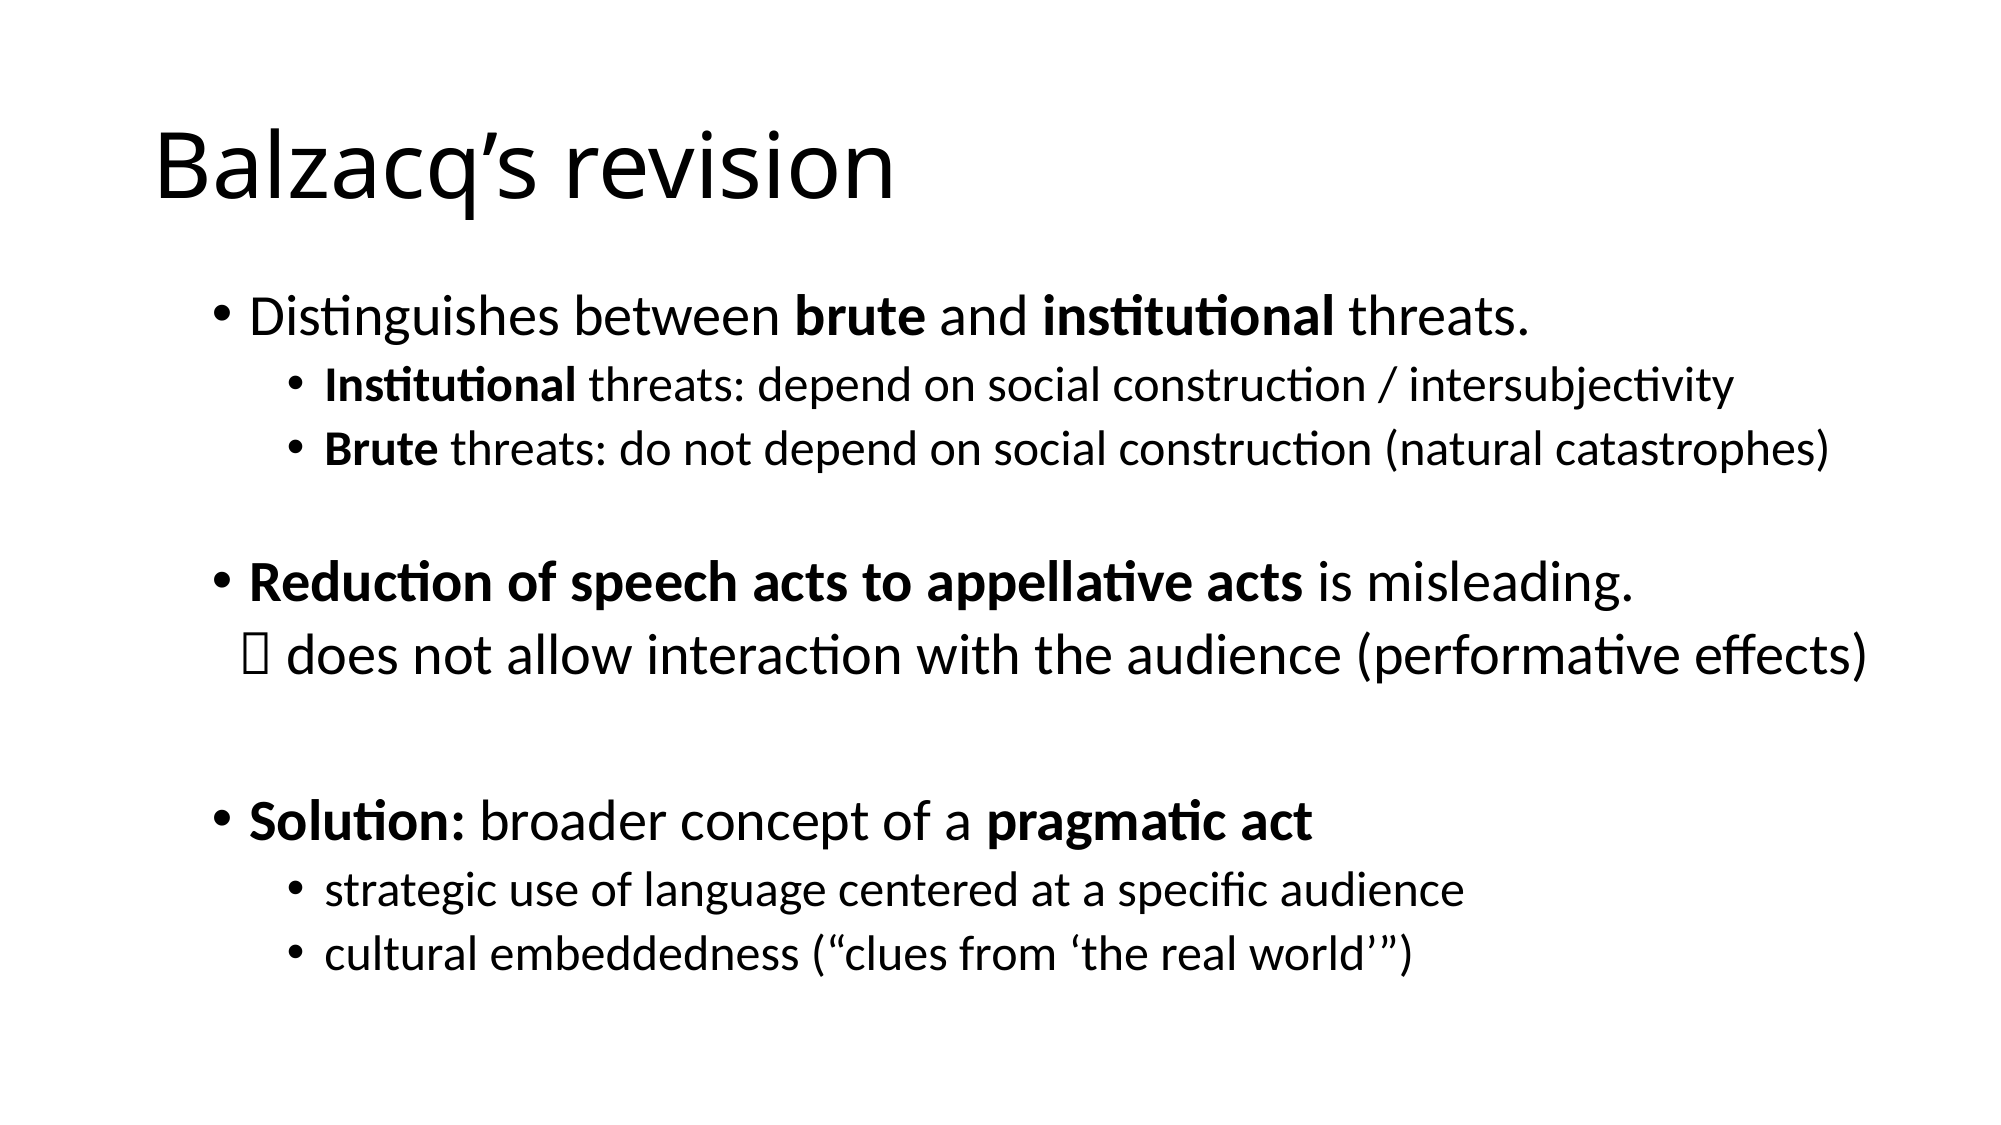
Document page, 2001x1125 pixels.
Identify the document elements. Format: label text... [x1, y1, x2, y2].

title Balzacq’s revision [137, 59, 1863, 277]
list Distinguishes between brute and institutional threats. Institutional threats: depend on social construction / intersubjectivity Brute threats: do not depend on social construction (natural catastrophes) Reduction of speech acts to appellative acts is misleading.  does not allow interaction with the audience (performative effects) Solution: broader concept of a pragmatic act strategic use of language centered at a specific audience cultural embeddedness (“clues from ‘the real world’”) [121, 277, 1917, 1079]
